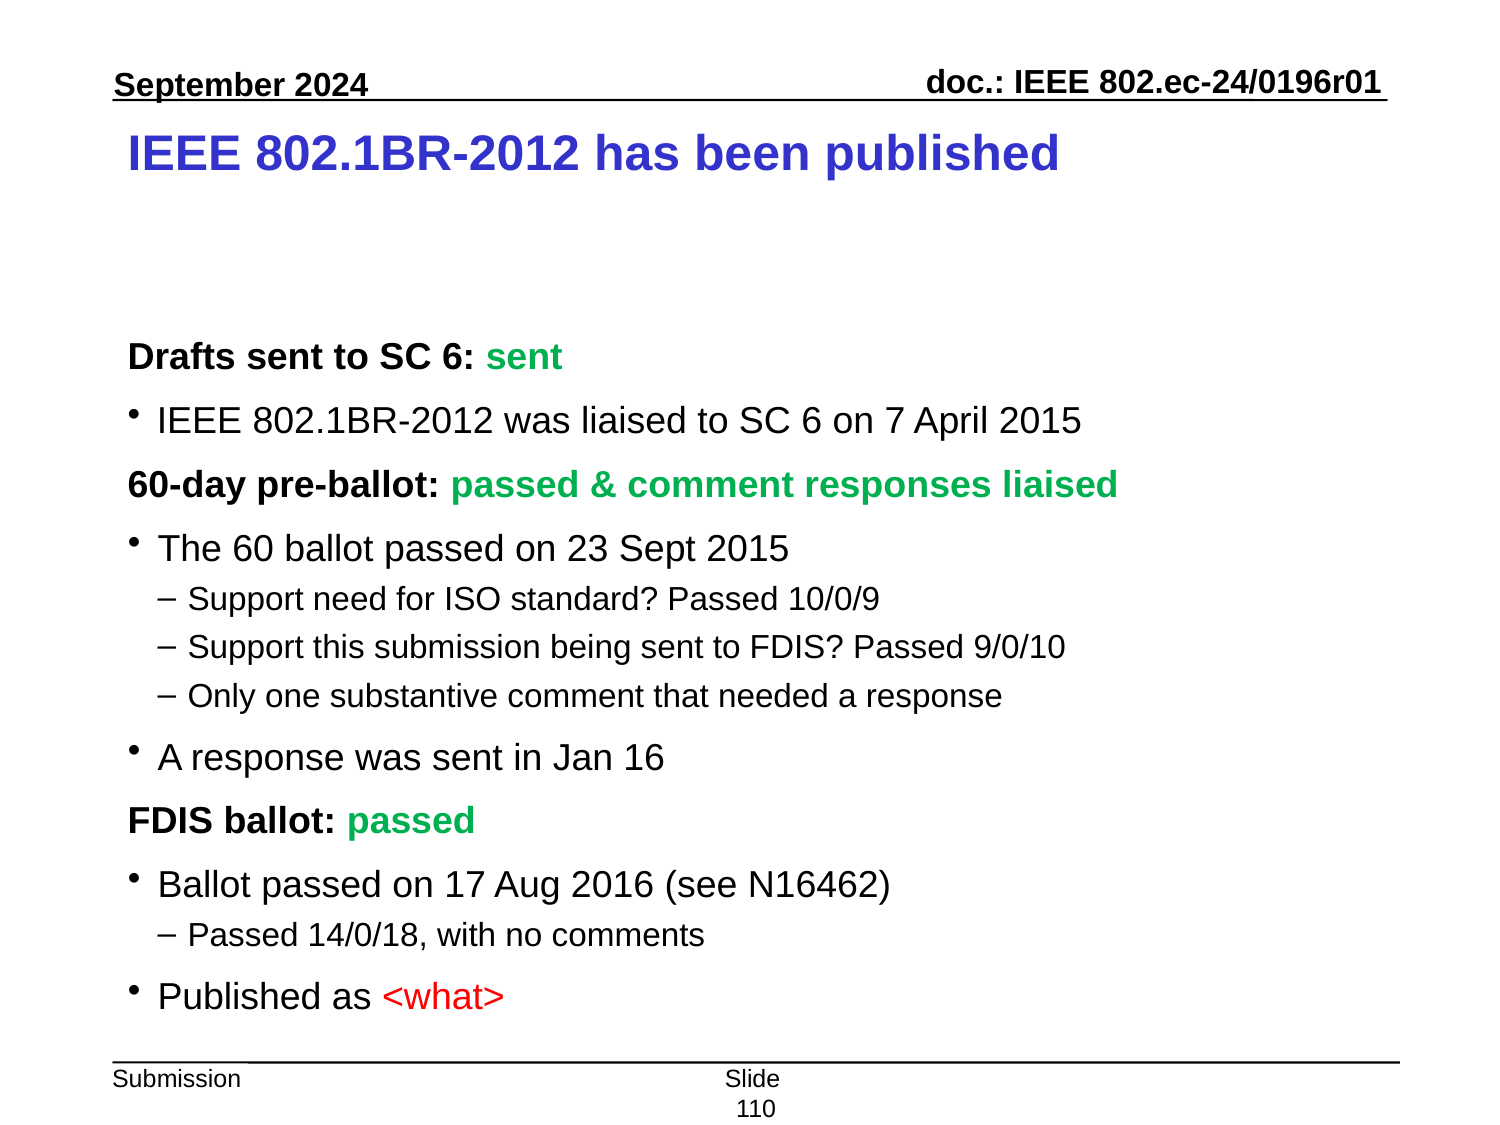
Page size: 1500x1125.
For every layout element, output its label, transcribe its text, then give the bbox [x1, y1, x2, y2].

list Drafts sent to SC 6: sent IEEE 802.1BR-2012 was liaised to SC 6 on 7 April 2015 60-day pre-ballot: passed & comment responses liaised The 60 ballot passed on 23 Sept 2015 Support need for ISO standard? Passed 10/0/9 Support this submission being sent to FDIS? Passed 9/0/10 Only one substantive comment that needed a response A response was sent in Jan 16 FDIS ballot: passed Ballot passed on 17 Aug 2016 (see N16462) Passed 14/0/18, with no comments Published as <what> [112, 324, 1388, 1000]
slide_number Slide 110 [709, 1061, 803, 1093]
title IEEE 802.1BR-2012 has been published [112, 112, 1425, 288]
